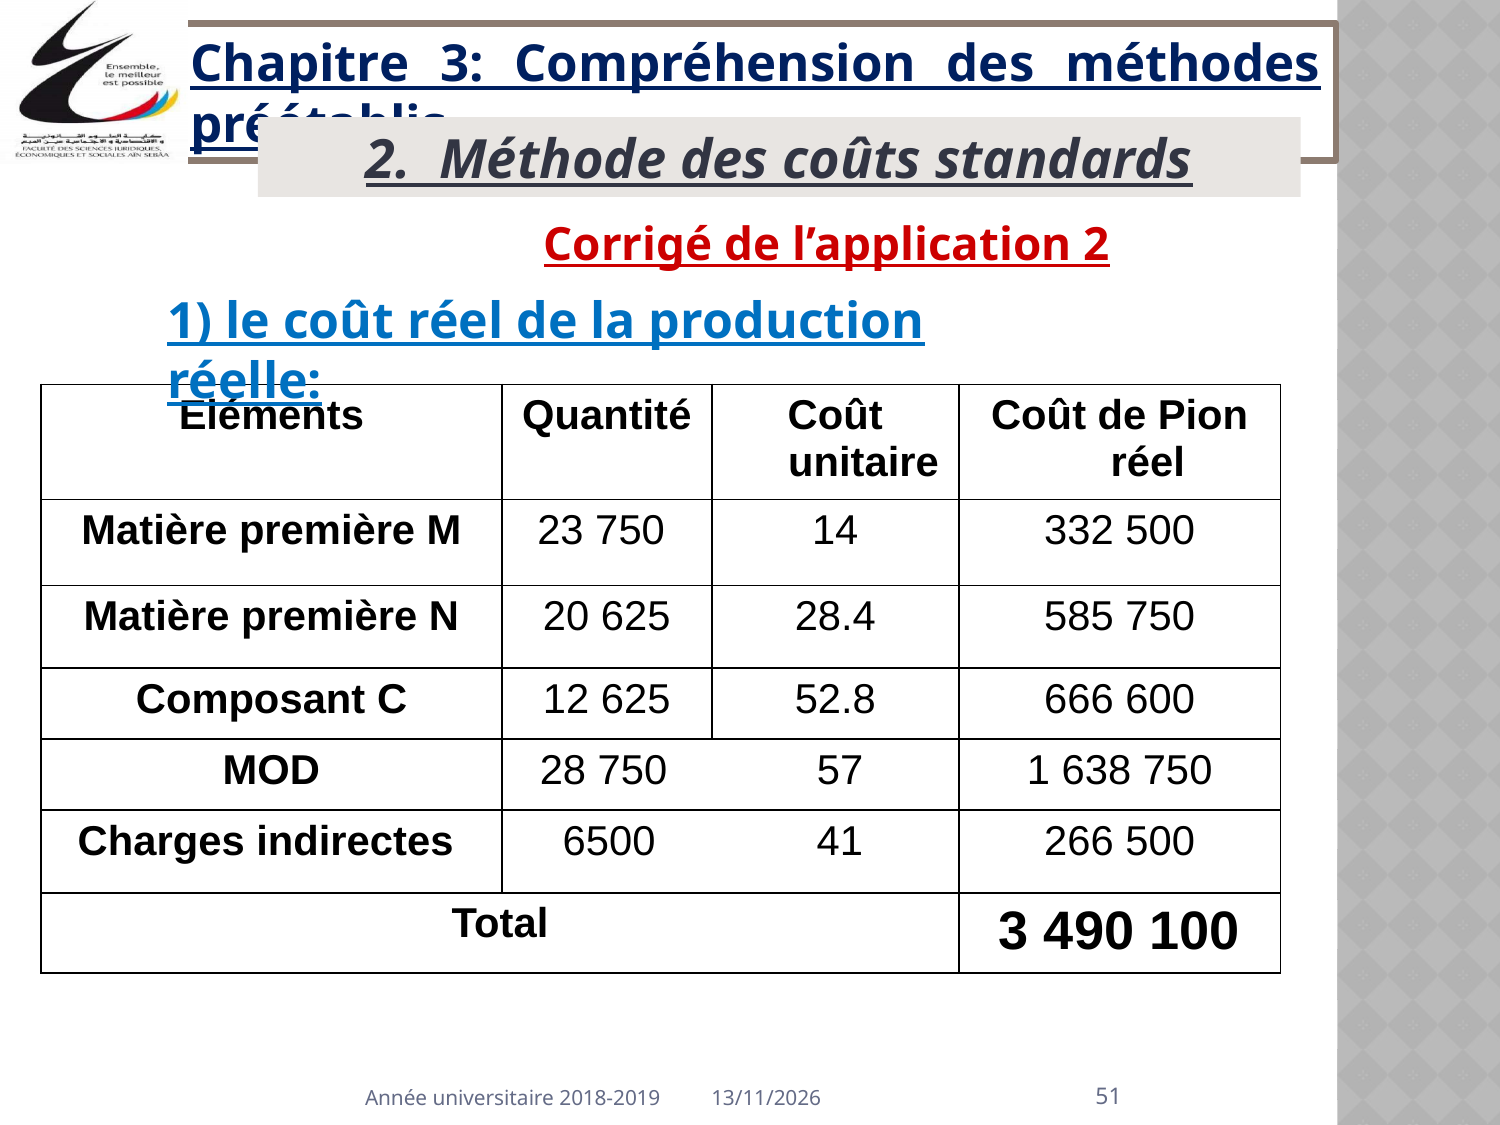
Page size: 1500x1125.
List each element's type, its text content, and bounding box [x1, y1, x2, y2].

table_cell 12 625 [503, 669, 711, 738]
table_cell 14 [713, 500, 958, 585]
table_cell 6500 41 [503, 811, 958, 892]
table_header Coût unitaire [713, 416, 958, 499]
table_cell 28 750 57 [503, 740, 958, 809]
table_cell 52.8 [713, 669, 958, 738]
table_cell 28.4 [713, 586, 958, 667]
text_box Chapitre 3: Compréhension des méthodes préétablis [191, 20, 1339, 164]
table_cell 1 638 750 [960, 740, 1280, 809]
table_cell Total [42, 894, 958, 972]
table_cell 332 500 [960, 500, 1280, 585]
table_cell MOD [42, 740, 501, 809]
table_cell Composant C [42, 669, 501, 738]
slide_number 51 [1025, 1075, 1122, 1113]
table_cell 666 600 [960, 669, 1280, 738]
table_cell 23 750 [503, 500, 711, 585]
table_header Coût de Pion réel [960, 385, 1280, 499]
picture [0, 0, 188, 165]
text_box 1) le coût réel de la production réelle: [152, 281, 1074, 416]
footer Année universitaire 2018-2019 [75, 1075, 675, 1114]
table_cell 585 750 [960, 586, 1280, 667]
table_cell Matière première M [42, 500, 501, 585]
text_box Corrigé de l’application 2 [525, 207, 1129, 277]
table_header Eléments [42, 385, 501, 499]
table_cell Charges indirectes [42, 811, 501, 892]
table_cell 20 625 [503, 586, 711, 667]
table_header Quantité [503, 416, 711, 499]
table_cell Matière première N [42, 586, 501, 667]
table_cell 266 500 [960, 811, 1280, 892]
table_cell [1337, 0, 1500, 1125]
text_box 2. Méthode des coûts standards [257, 117, 1301, 197]
table_cell 3 490 100 [960, 894, 1280, 972]
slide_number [696, 1075, 1025, 1113]
